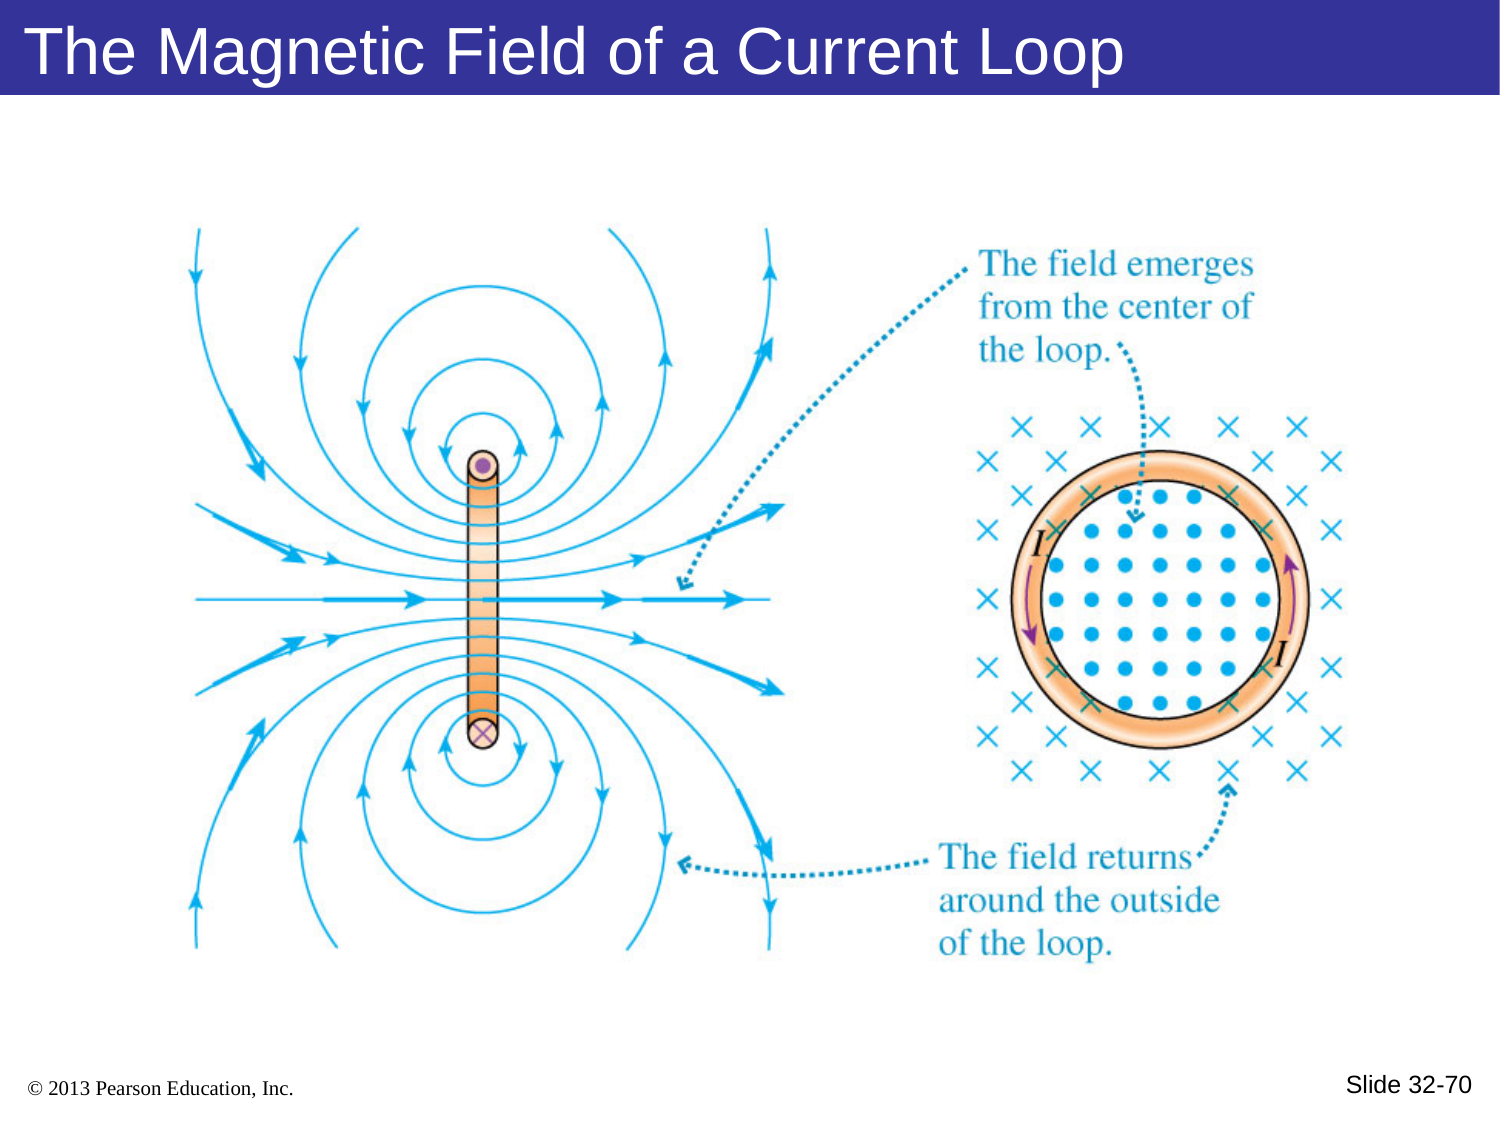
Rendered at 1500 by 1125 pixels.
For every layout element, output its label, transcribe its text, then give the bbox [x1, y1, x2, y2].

picture [178, 200, 1375, 975]
text_box Slide 32-70 [1287, 1064, 1488, 1103]
text_box The Magnetic Field of a Current Loop [8, 16, 1475, 80]
